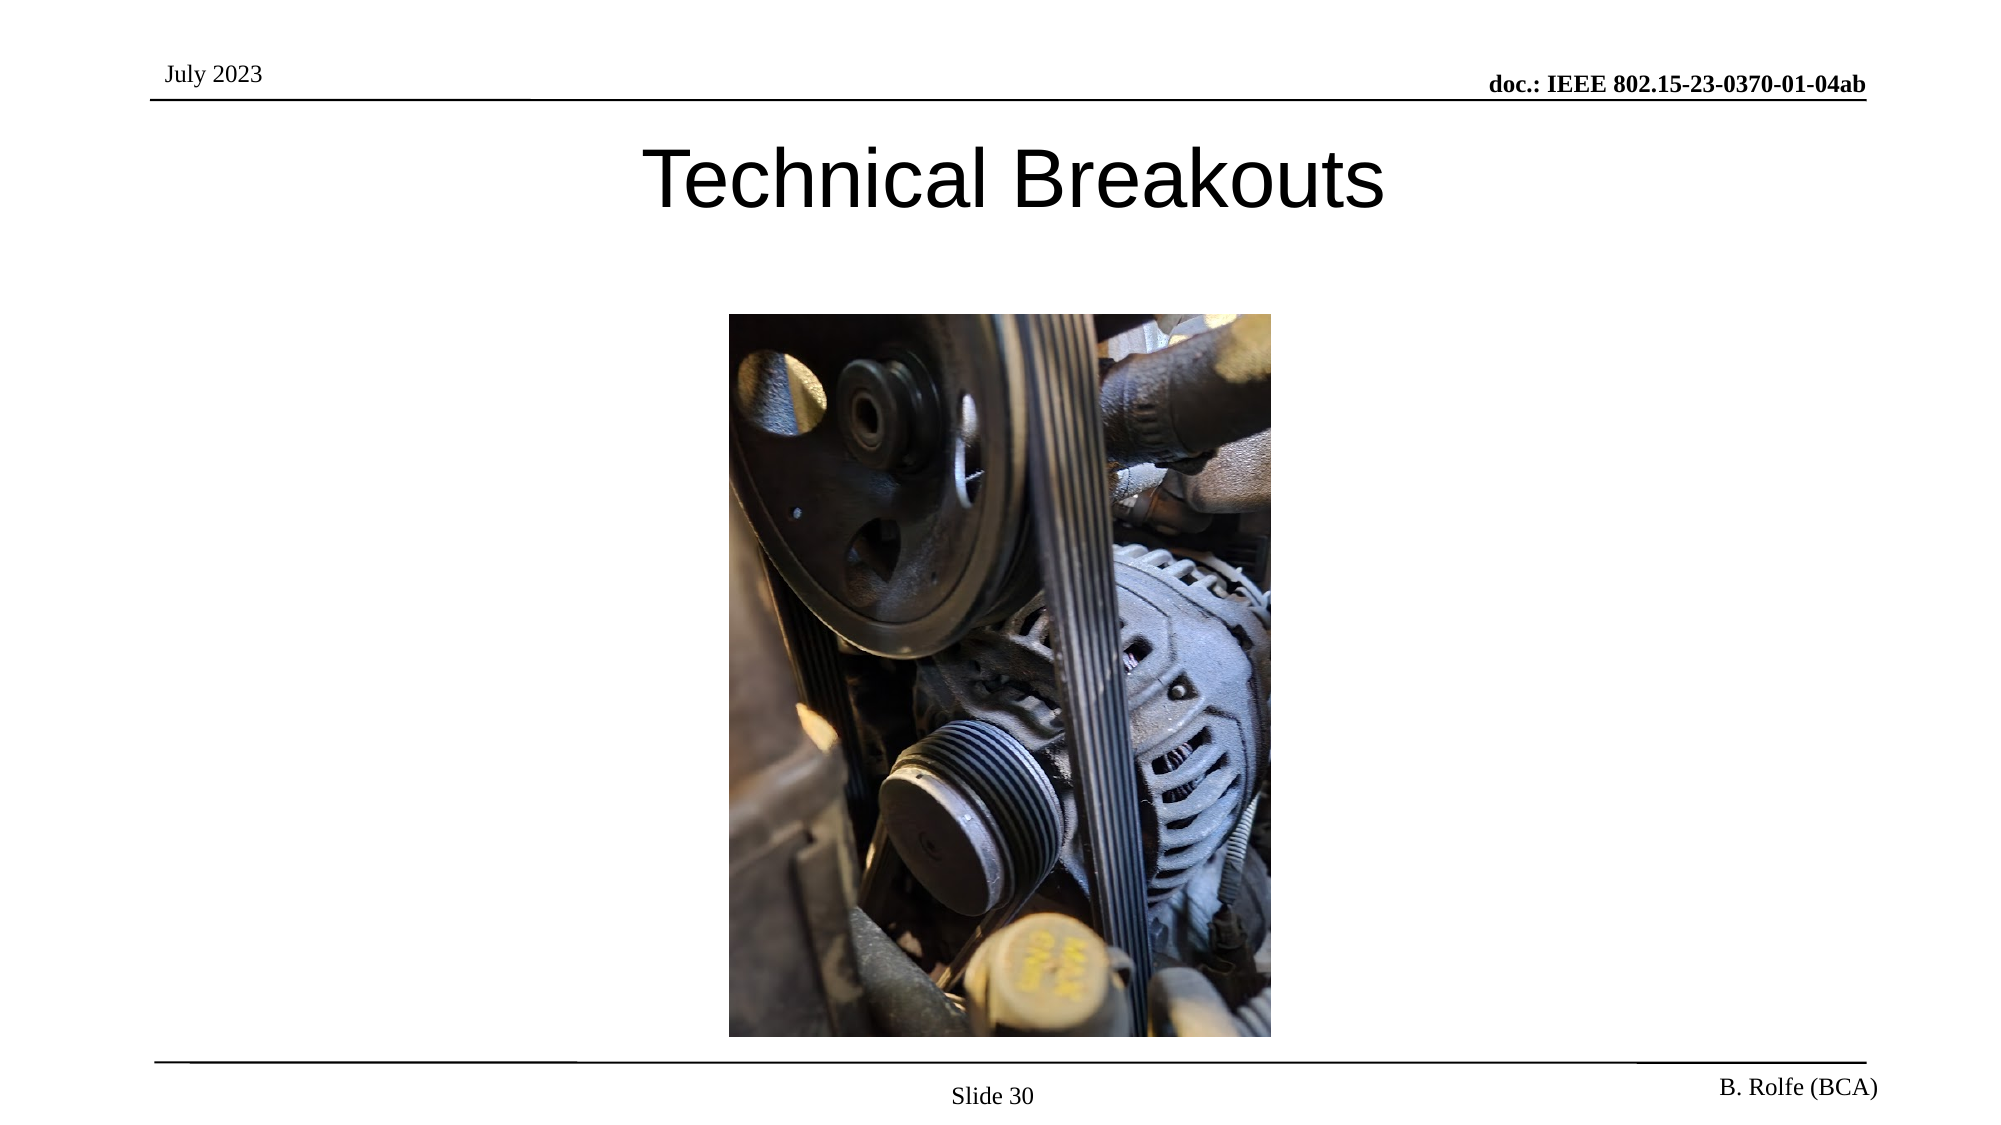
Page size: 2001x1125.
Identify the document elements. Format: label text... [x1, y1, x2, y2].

title Technical Breakouts [165, 112, 1864, 237]
slide_number Slide 30 [921, 1075, 1065, 1115]
picture [729, 314, 1271, 1037]
